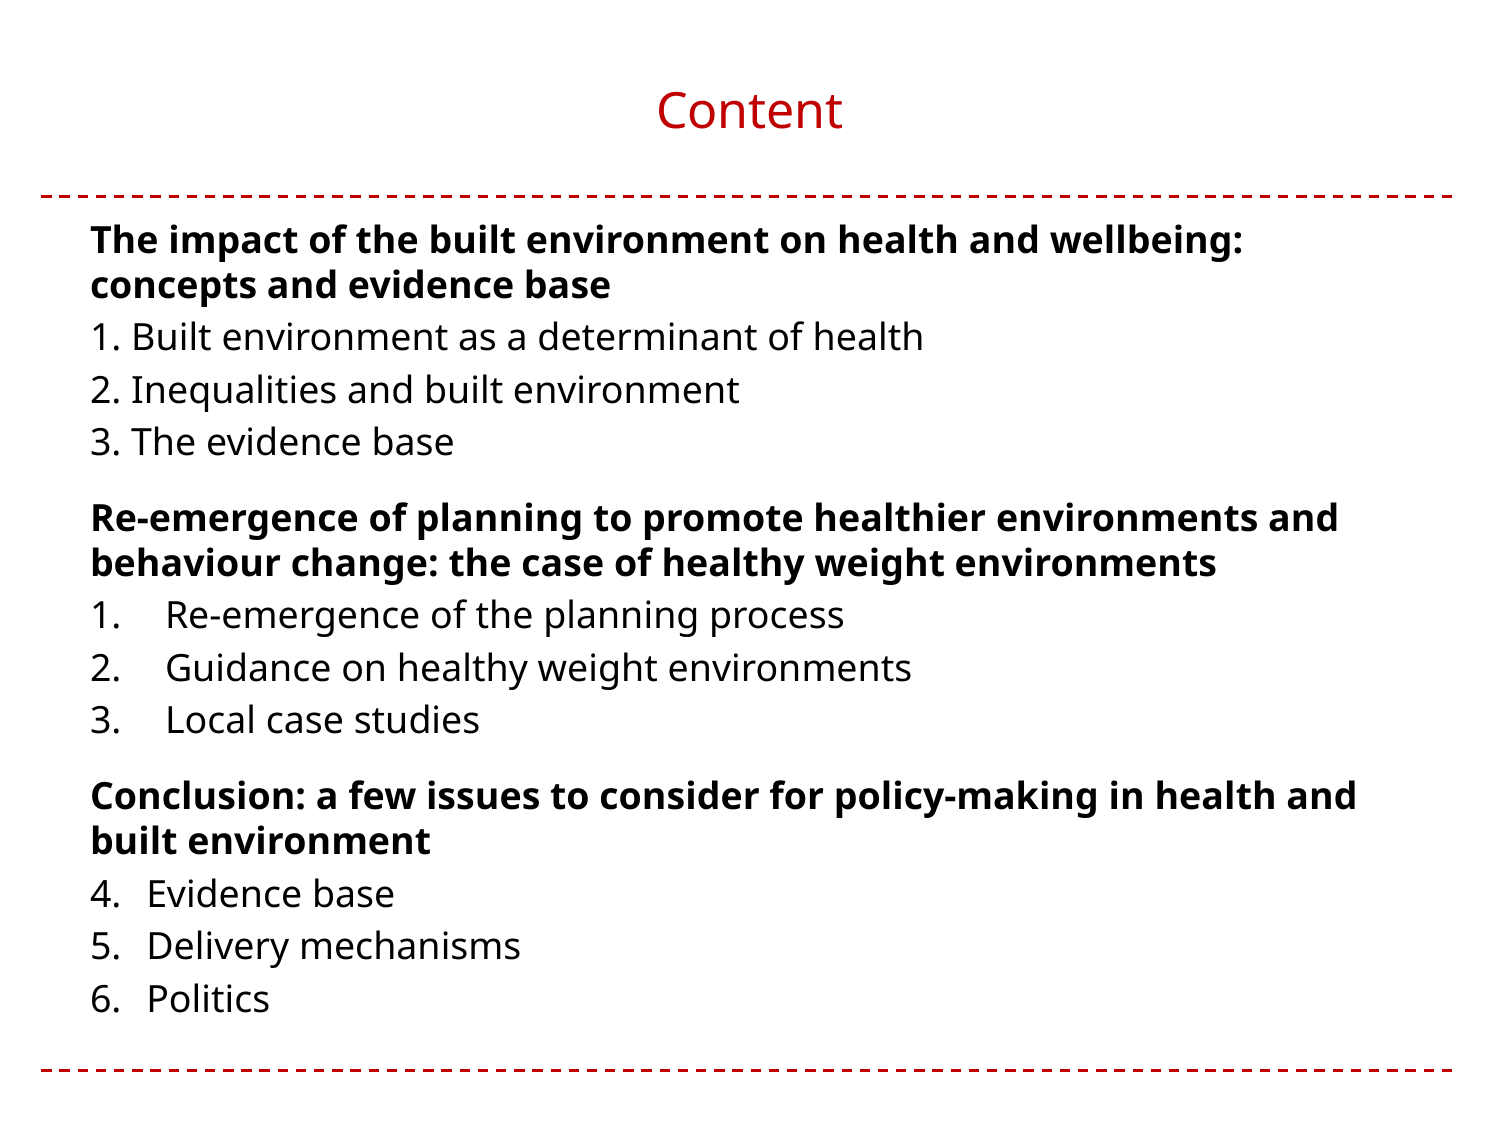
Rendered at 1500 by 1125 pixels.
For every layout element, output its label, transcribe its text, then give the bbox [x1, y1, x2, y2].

title Content [75, 20, 1425, 197]
list The impact of the built environment on health and wellbeing: concepts and evidence base 1. Built environment as a determinant of health 2. Inequalities and built environment 3. The evidence base Re-emergence of planning to promote healthier environments and behaviour change: the case of healthy weight environments Re-emergence of the planning process Guidance on healthy weight environments Local case studies Conclusion: a few issues to consider for policy-making in health and built environment Evidence base Delivery mechanisms Politics [75, 208, 1425, 1083]
